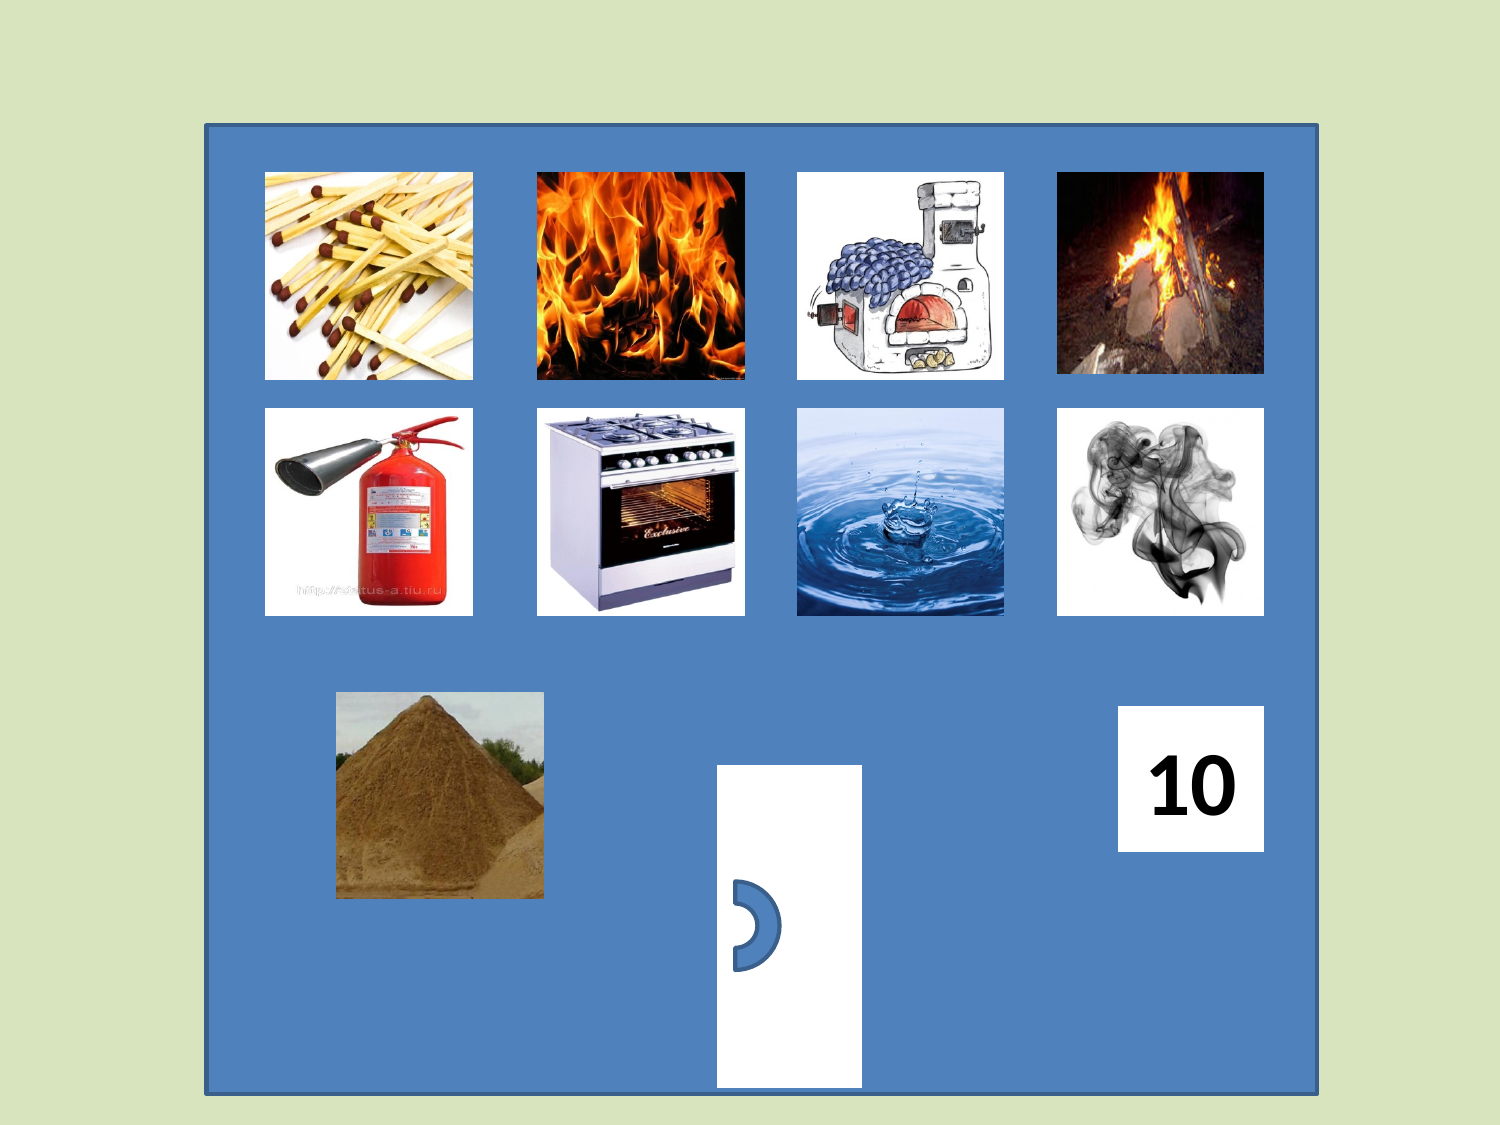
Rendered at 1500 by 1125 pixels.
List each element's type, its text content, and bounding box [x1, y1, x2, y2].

picture [796, 408, 1005, 616]
picture [537, 408, 745, 616]
text_box 10 [1114, 702, 1268, 856]
picture [537, 172, 745, 380]
picture [336, 692, 544, 900]
picture [1056, 408, 1264, 616]
picture [265, 408, 473, 616]
text_box [712, 761, 867, 1092]
text_box [204, 123, 1319, 1096]
picture [265, 172, 473, 380]
picture [1056, 172, 1264, 374]
text_box [733, 879, 782, 973]
picture [796, 172, 1005, 380]
